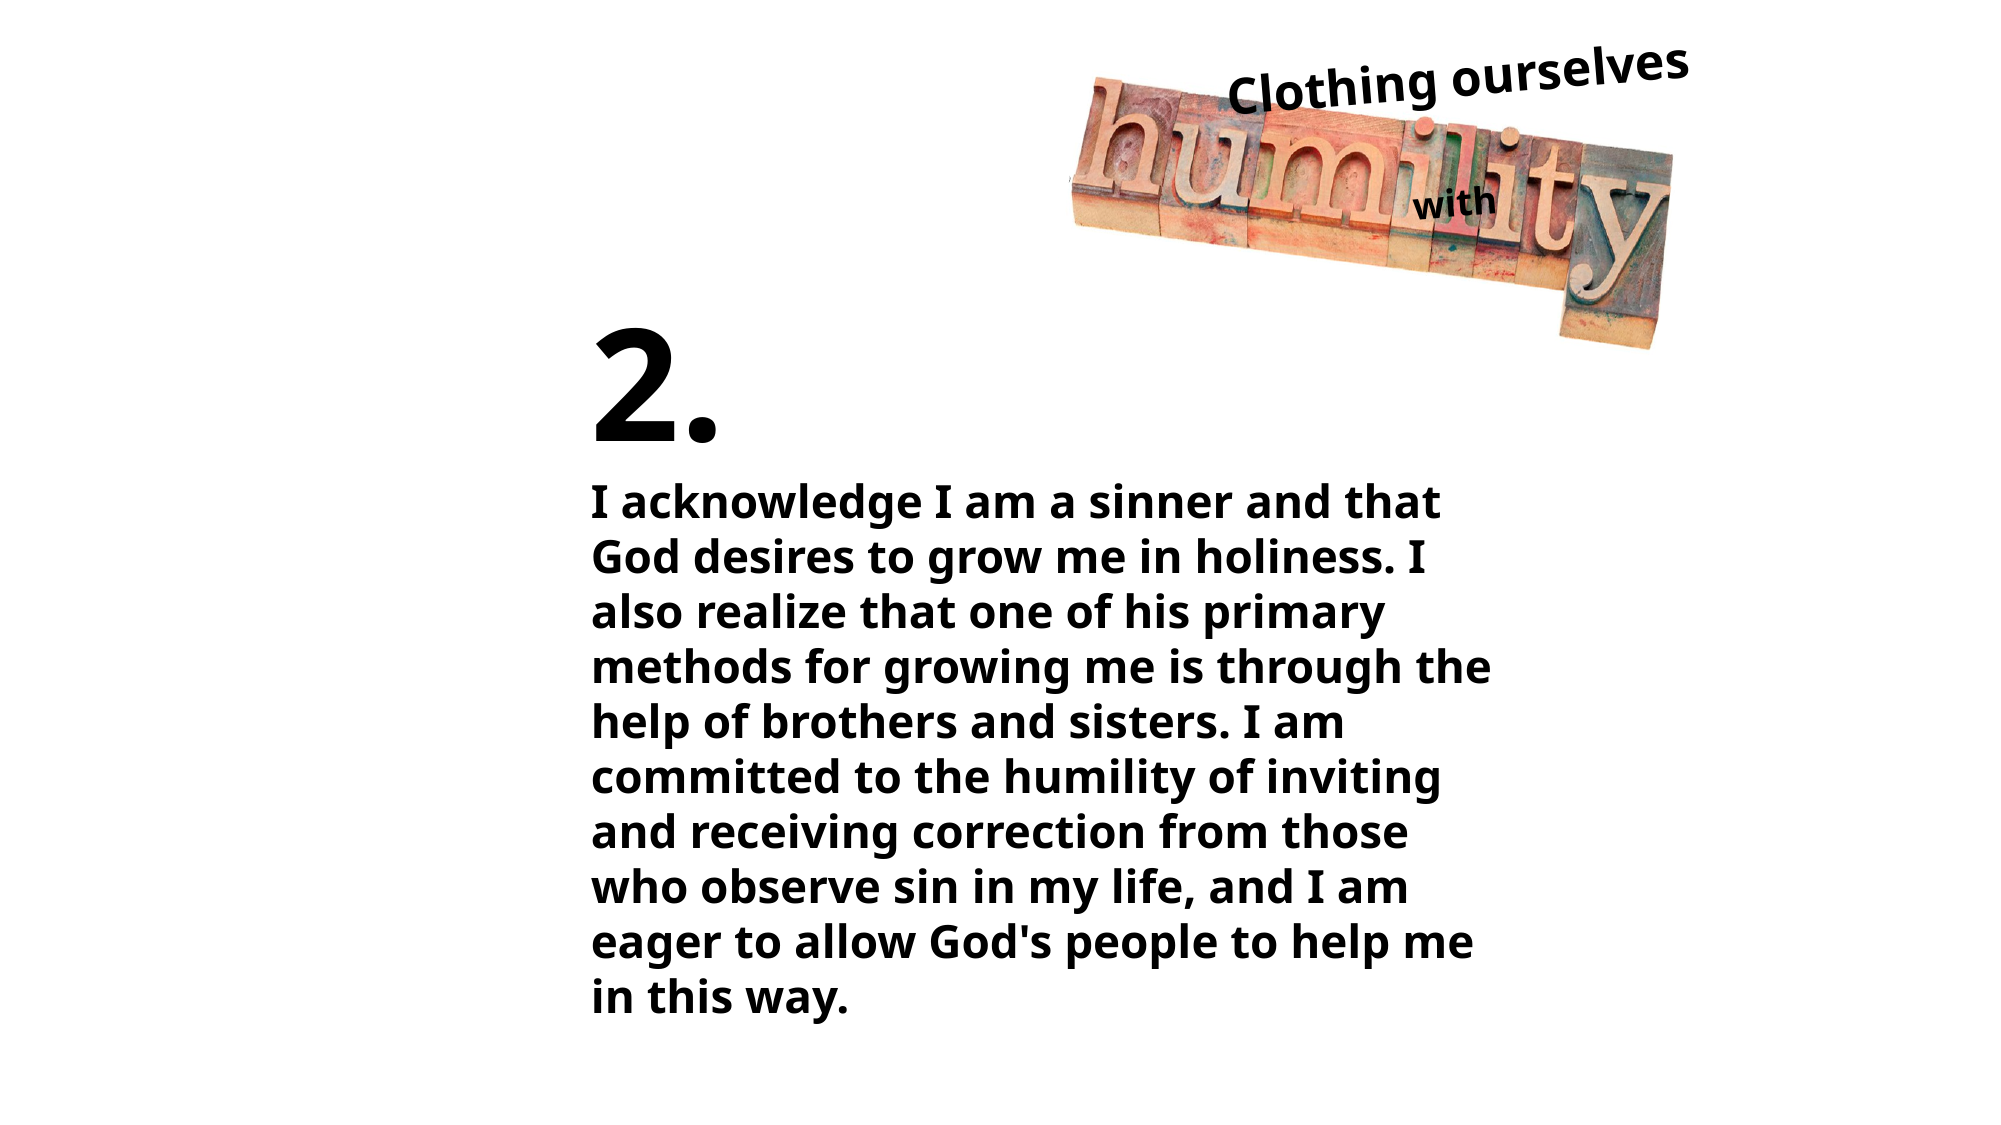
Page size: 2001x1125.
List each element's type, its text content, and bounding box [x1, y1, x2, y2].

text_box 2. I acknowledge I am a sinner and that God desires to grow me in holiness. I also realize that one of his primary methods for growing me is through the help of brothers and sisters. I am committed to the humility of inviting and receiving correction from those who observe sin in my life, and I am eager to allow God's people to help me in this way. [576, 277, 1508, 1030]
picture [1056, 58, 1673, 371]
text_box Clothing ourselves with [1209, 18, 1729, 217]
